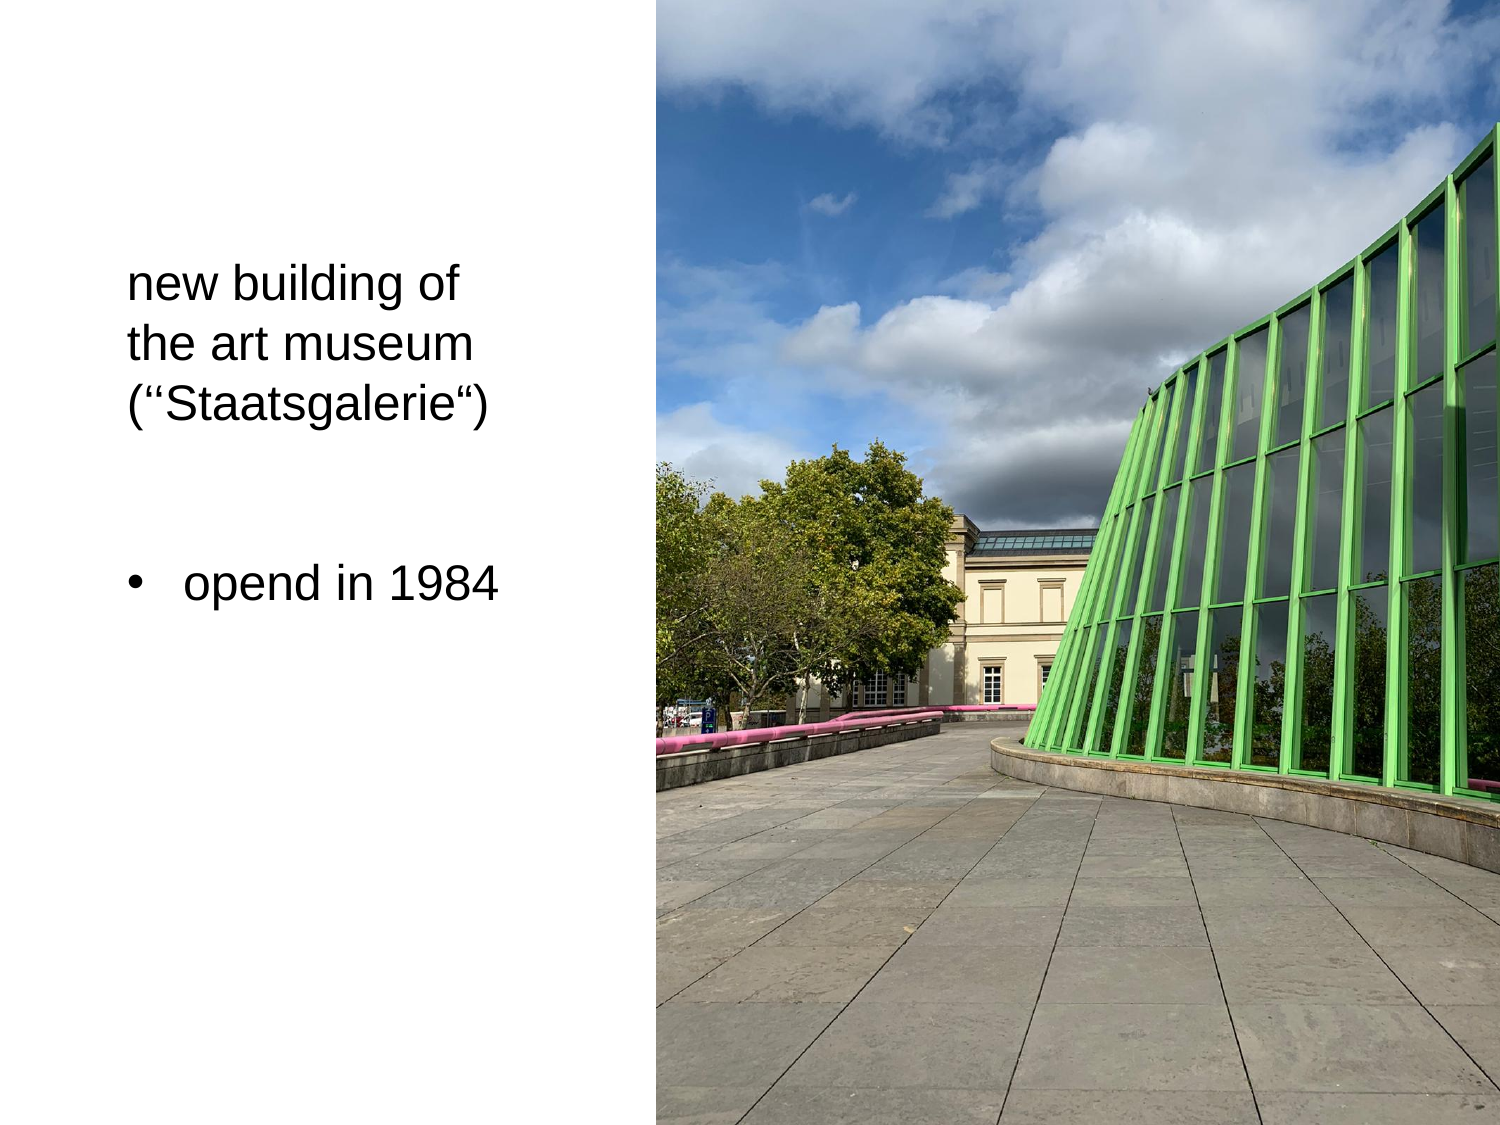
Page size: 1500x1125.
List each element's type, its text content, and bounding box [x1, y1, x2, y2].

picture [655, 0, 1500, 1125]
text_box new building of the art museum (‘‘Staatsgalerie“) opend in 1984 [112, 243, 550, 619]
